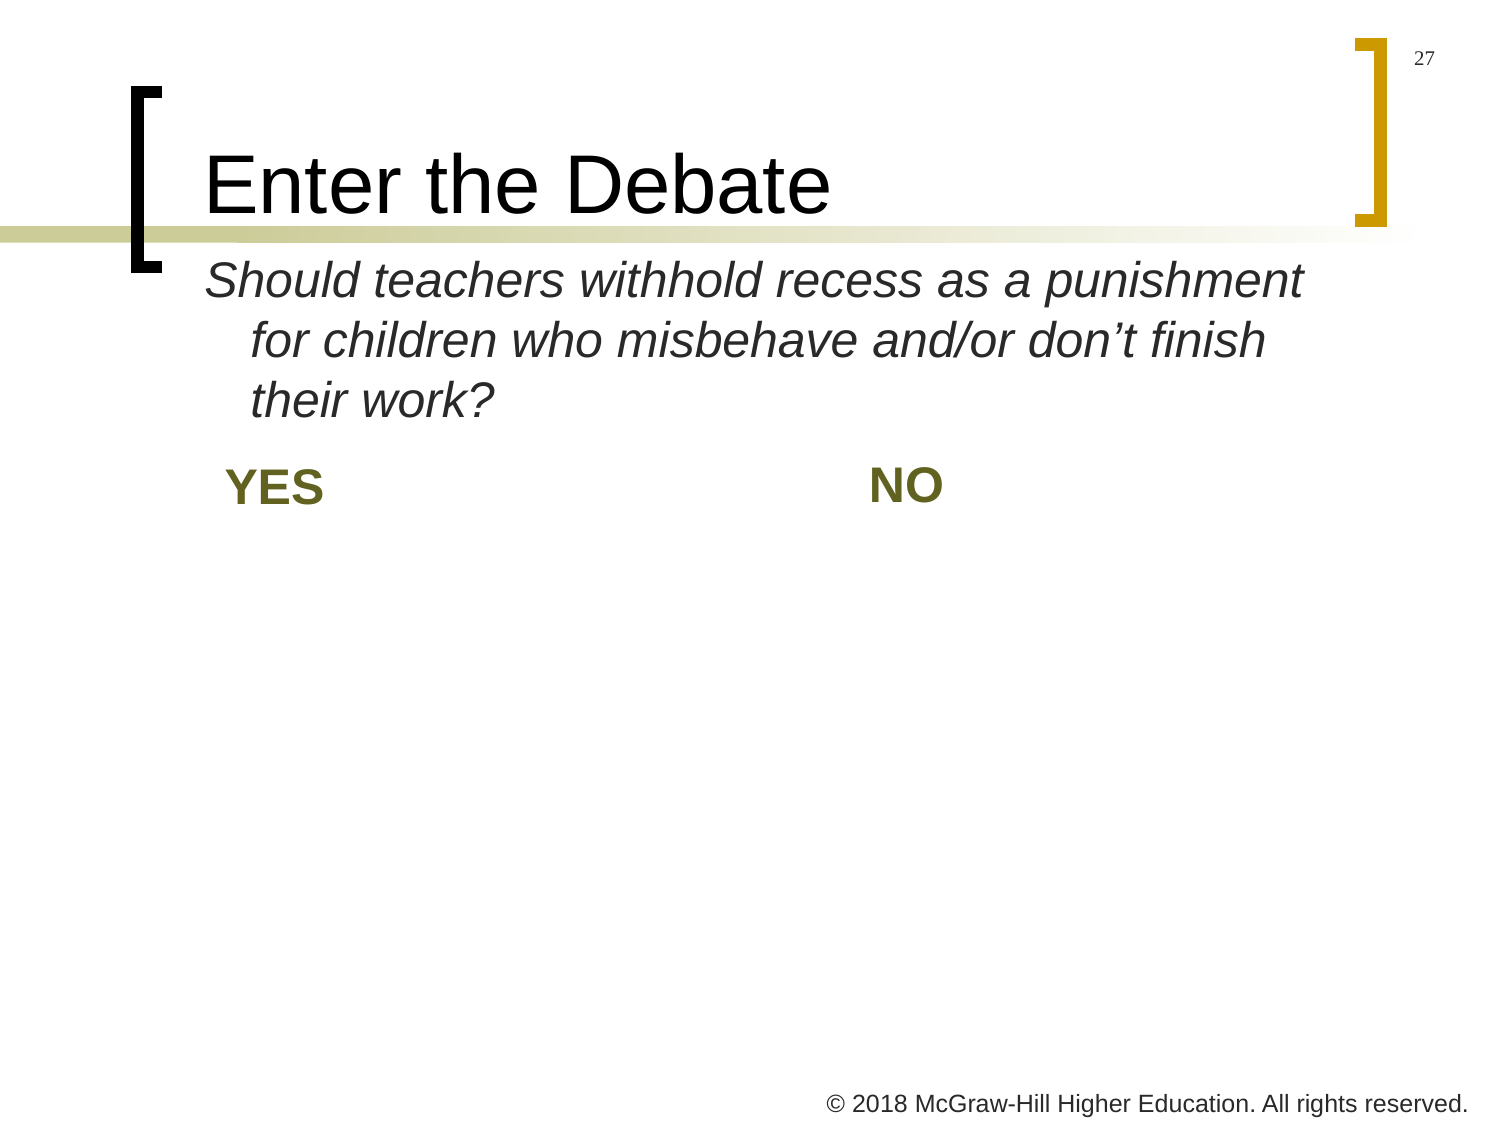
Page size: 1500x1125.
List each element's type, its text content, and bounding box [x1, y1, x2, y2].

list NO [853, 445, 990, 524]
list YES [209, 447, 435, 522]
list Should teachers withhold recess as a punishment for children who misbehave and/or don’t finish their work? [189, 239, 1363, 403]
title Enter the Debate [188, 5, 1363, 238]
